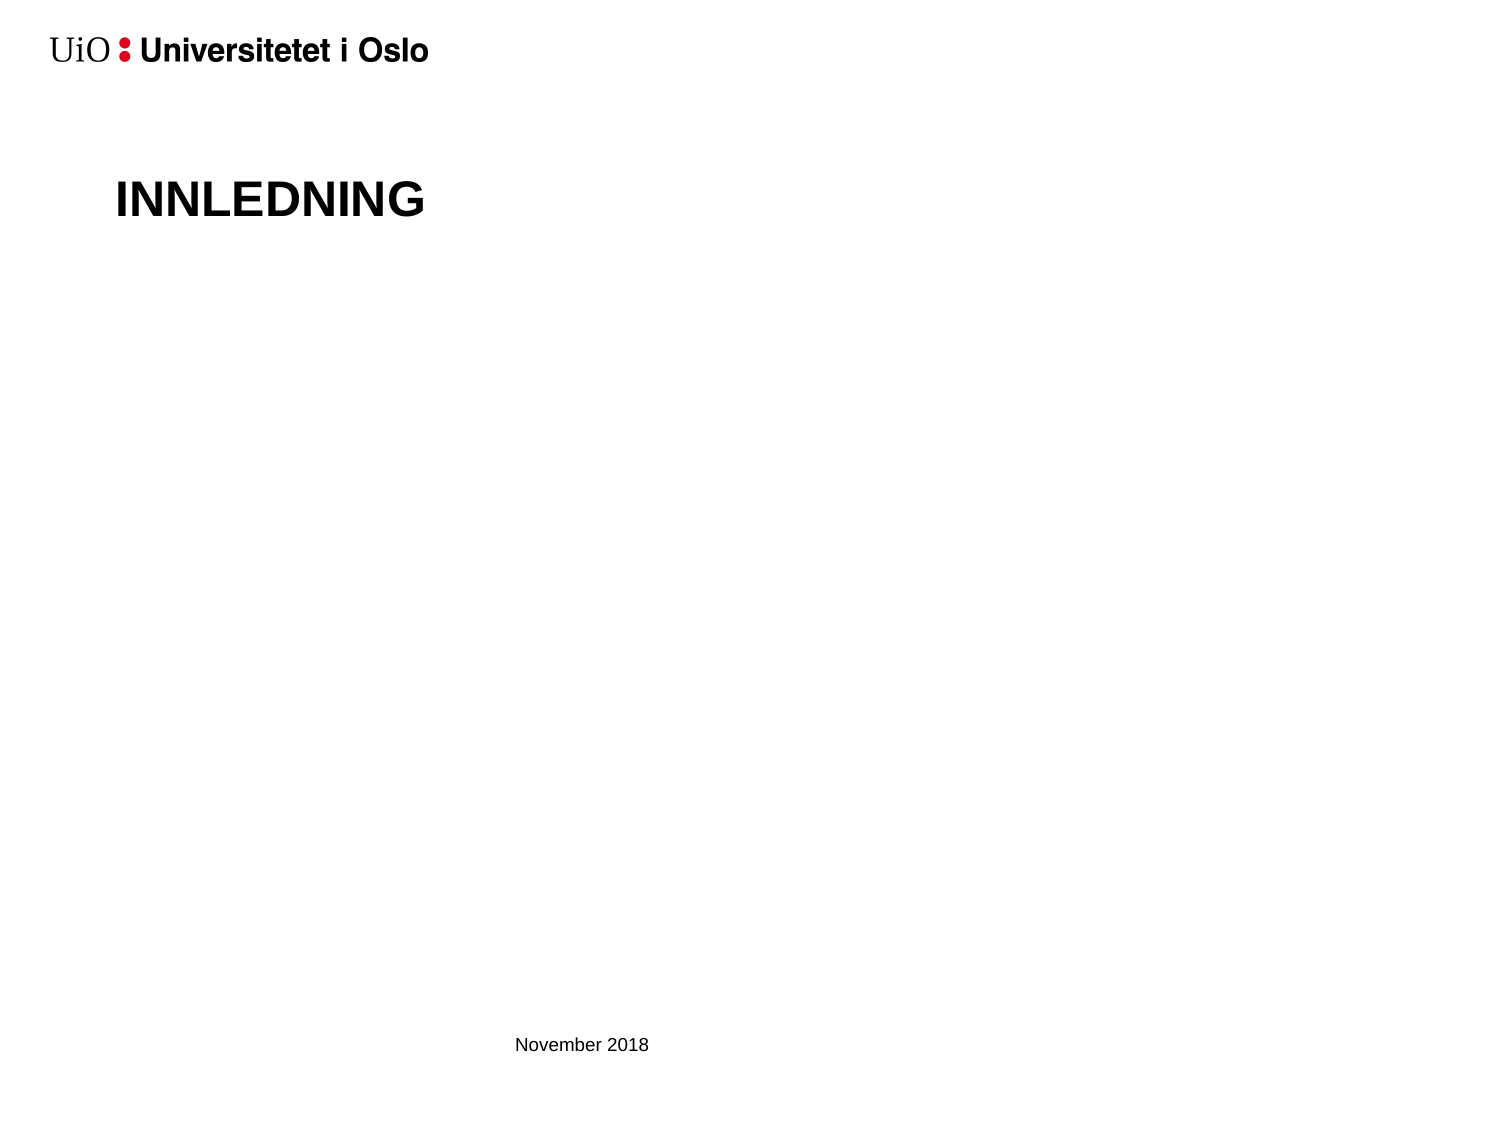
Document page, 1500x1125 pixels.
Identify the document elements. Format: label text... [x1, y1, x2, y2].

picture [50, 37, 428, 62]
title INNLEDNING [100, 137, 1426, 256]
footer November 2018 [499, 1024, 1288, 1101]
